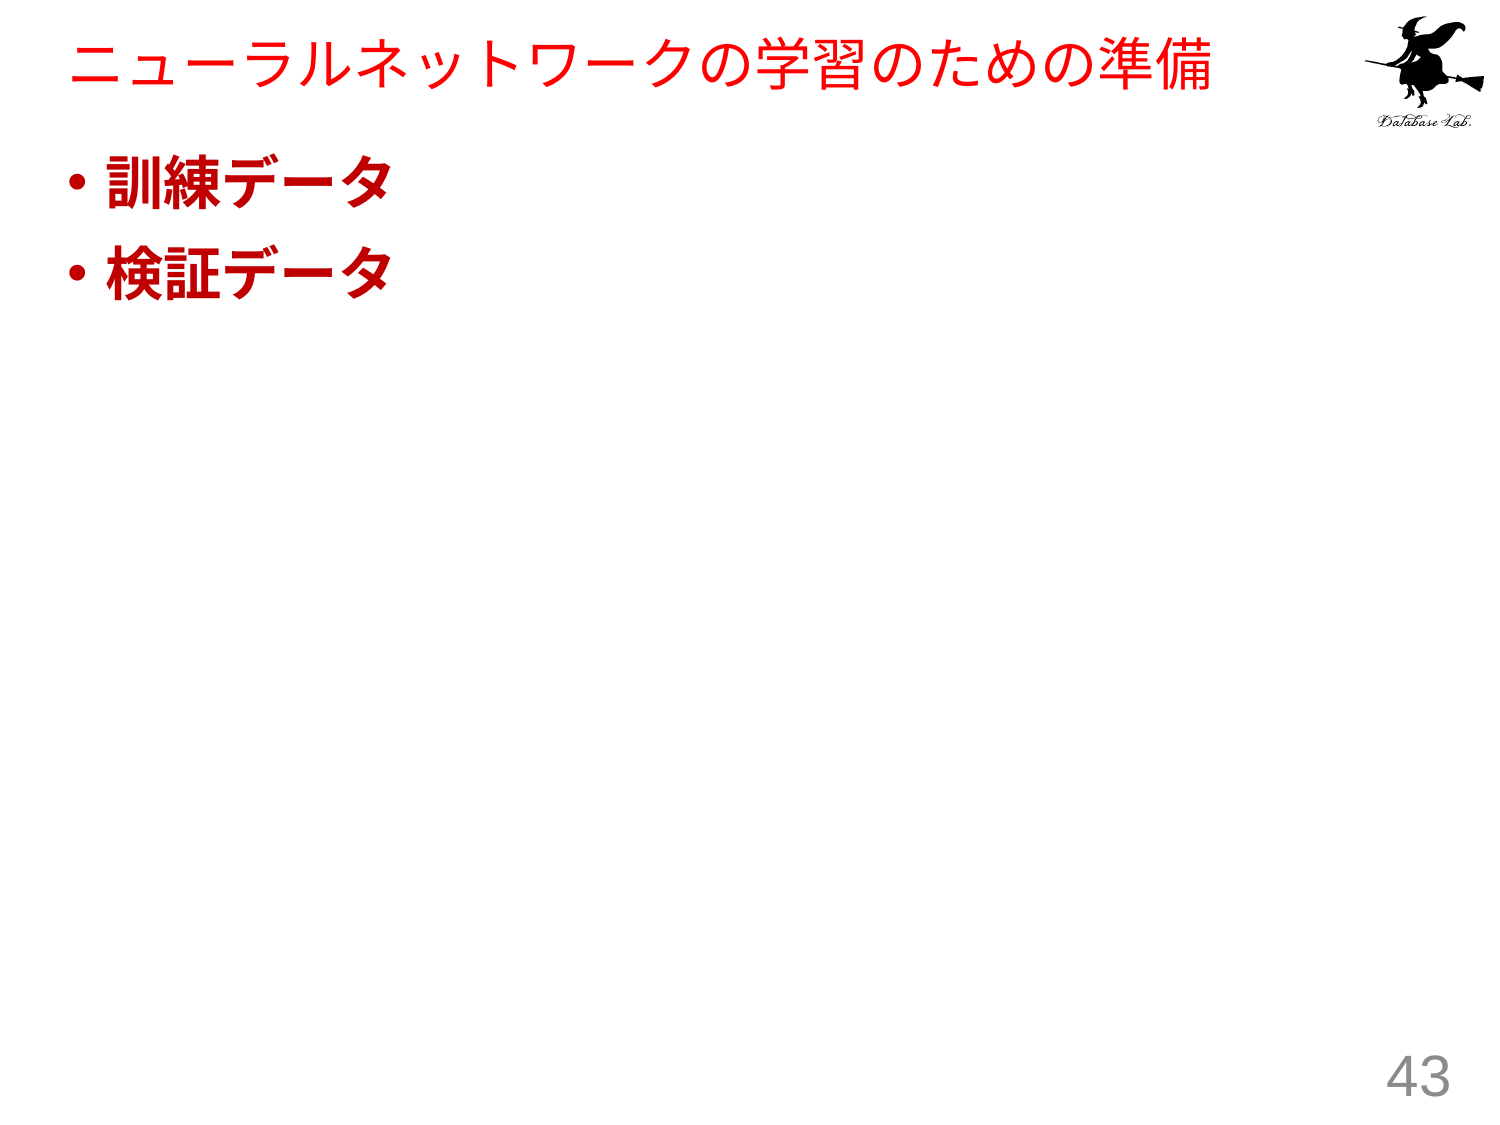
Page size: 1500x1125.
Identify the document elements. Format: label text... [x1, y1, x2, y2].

picture [1362, 14, 1486, 130]
list 訓練データ 検証データ [52, 138, 1441, 1014]
slide_number 43 [1129, 1042, 1467, 1103]
title ニューラルネットワークの学習のための準備 [52, 28, 1441, 106]
